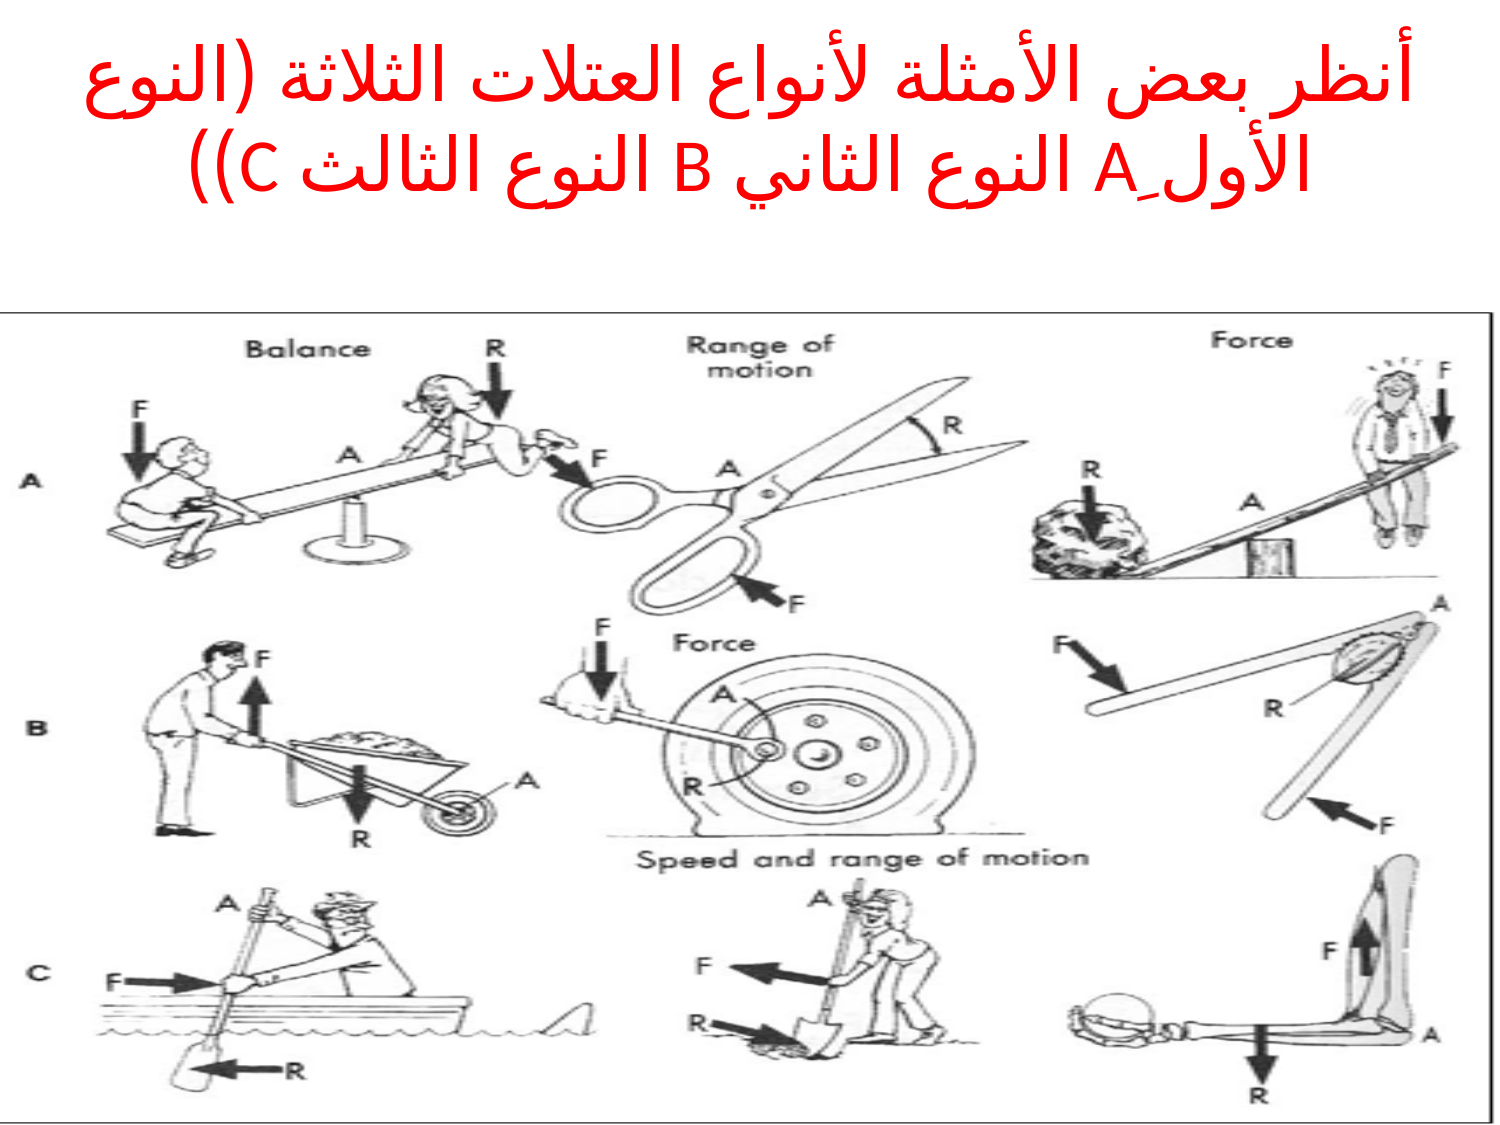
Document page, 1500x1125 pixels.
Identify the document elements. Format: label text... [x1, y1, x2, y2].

title أنظر بعض الأمثلة لأنواع العتلات الثلاثة (النوع الأول ِA النوع الثاني B النوع الثالث C)) [0, 0, 1500, 233]
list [0, 311, 1499, 1125]
